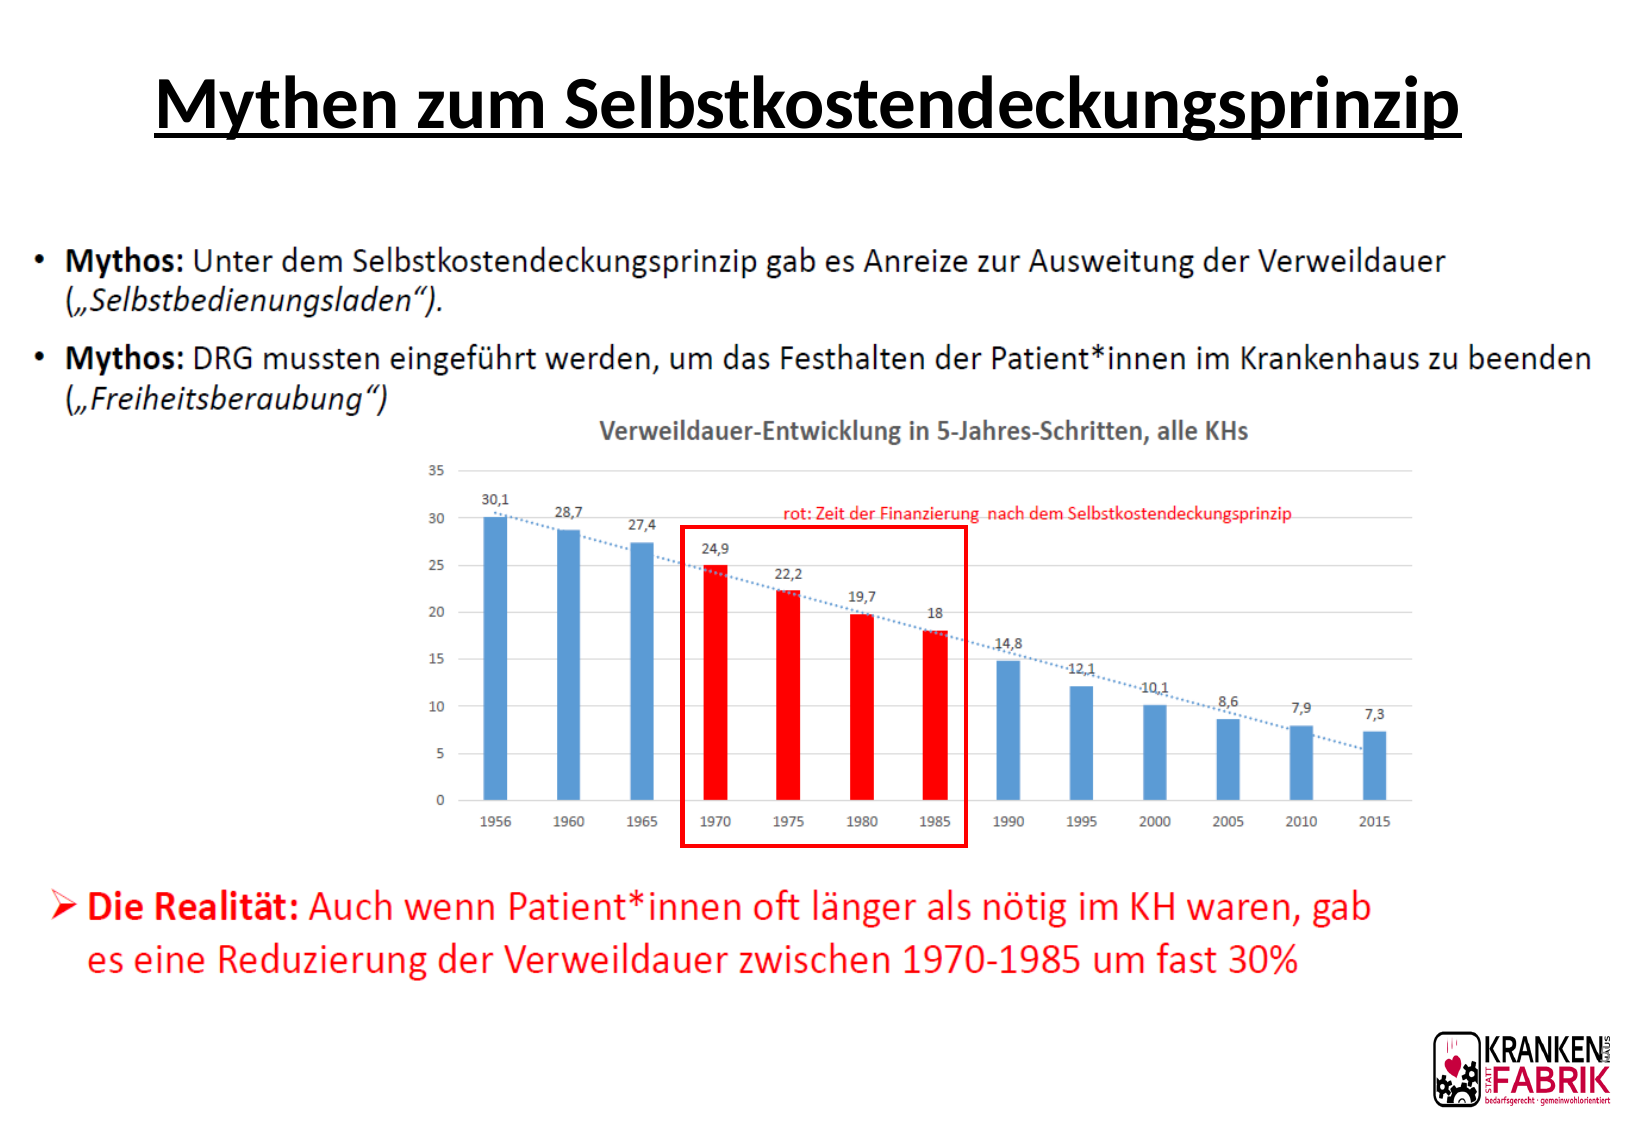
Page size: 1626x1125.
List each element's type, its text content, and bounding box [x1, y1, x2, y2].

text_box 5 [1379, 978, 1625, 1125]
picture [13, 219, 1604, 987]
text_box Mythen zum Selbstkostendeckungsprinzip [107, 0, 1509, 213]
